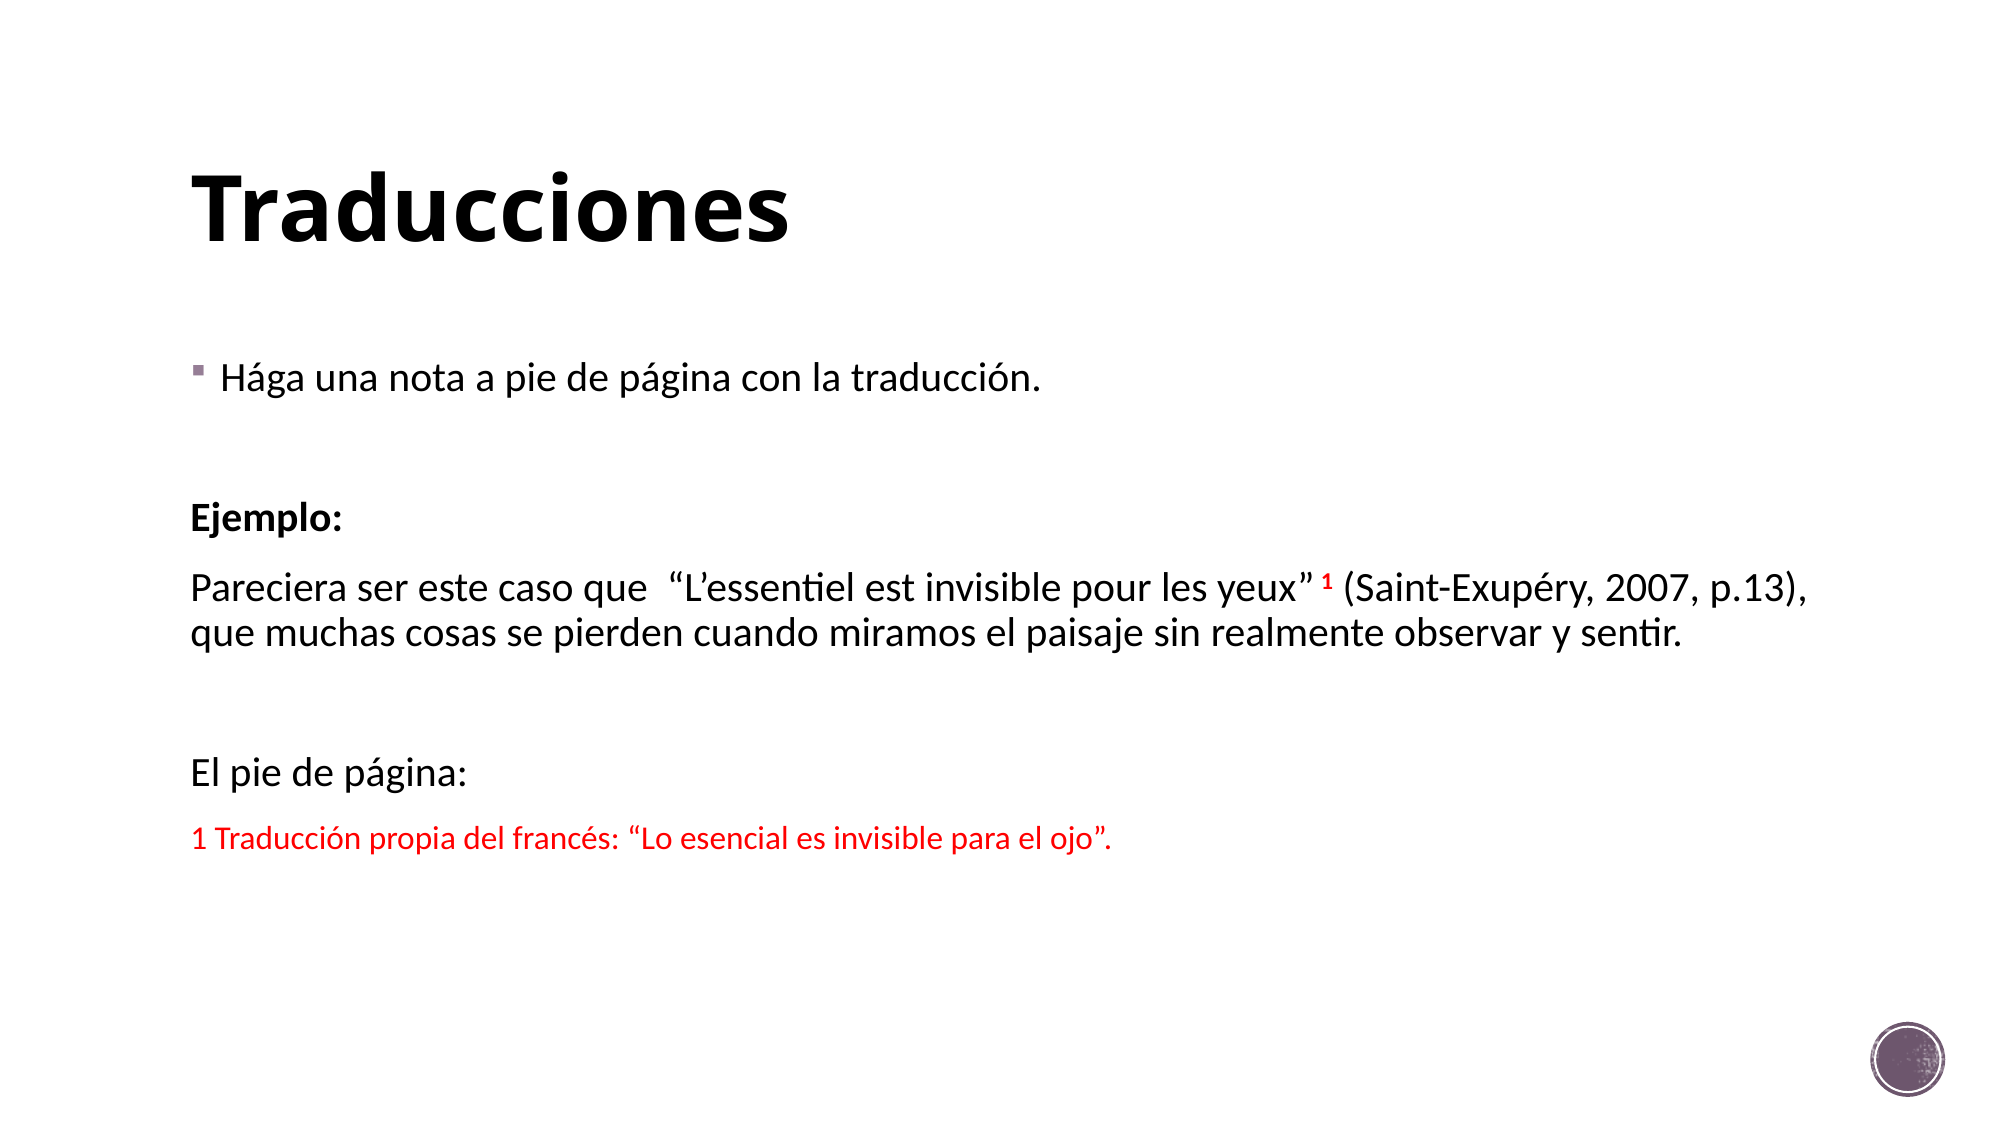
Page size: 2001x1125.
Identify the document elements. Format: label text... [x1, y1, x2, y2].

title Traducciones [175, 79, 1826, 344]
list Hága una nota a pie de página con la traducción. Ejemplo: Pareciera ser este caso que “L’essentiel est invisible pour les yeux” 1 (Saint-Exupéry, 2007, p.13), que muchas cosas se pierden cuando miramos el paisaje sin realmente observar y sentir. El pie de página: 1 Traducción propia del francés: “Lo esencial es invisible para el ojo”. [175, 348, 1826, 1013]
